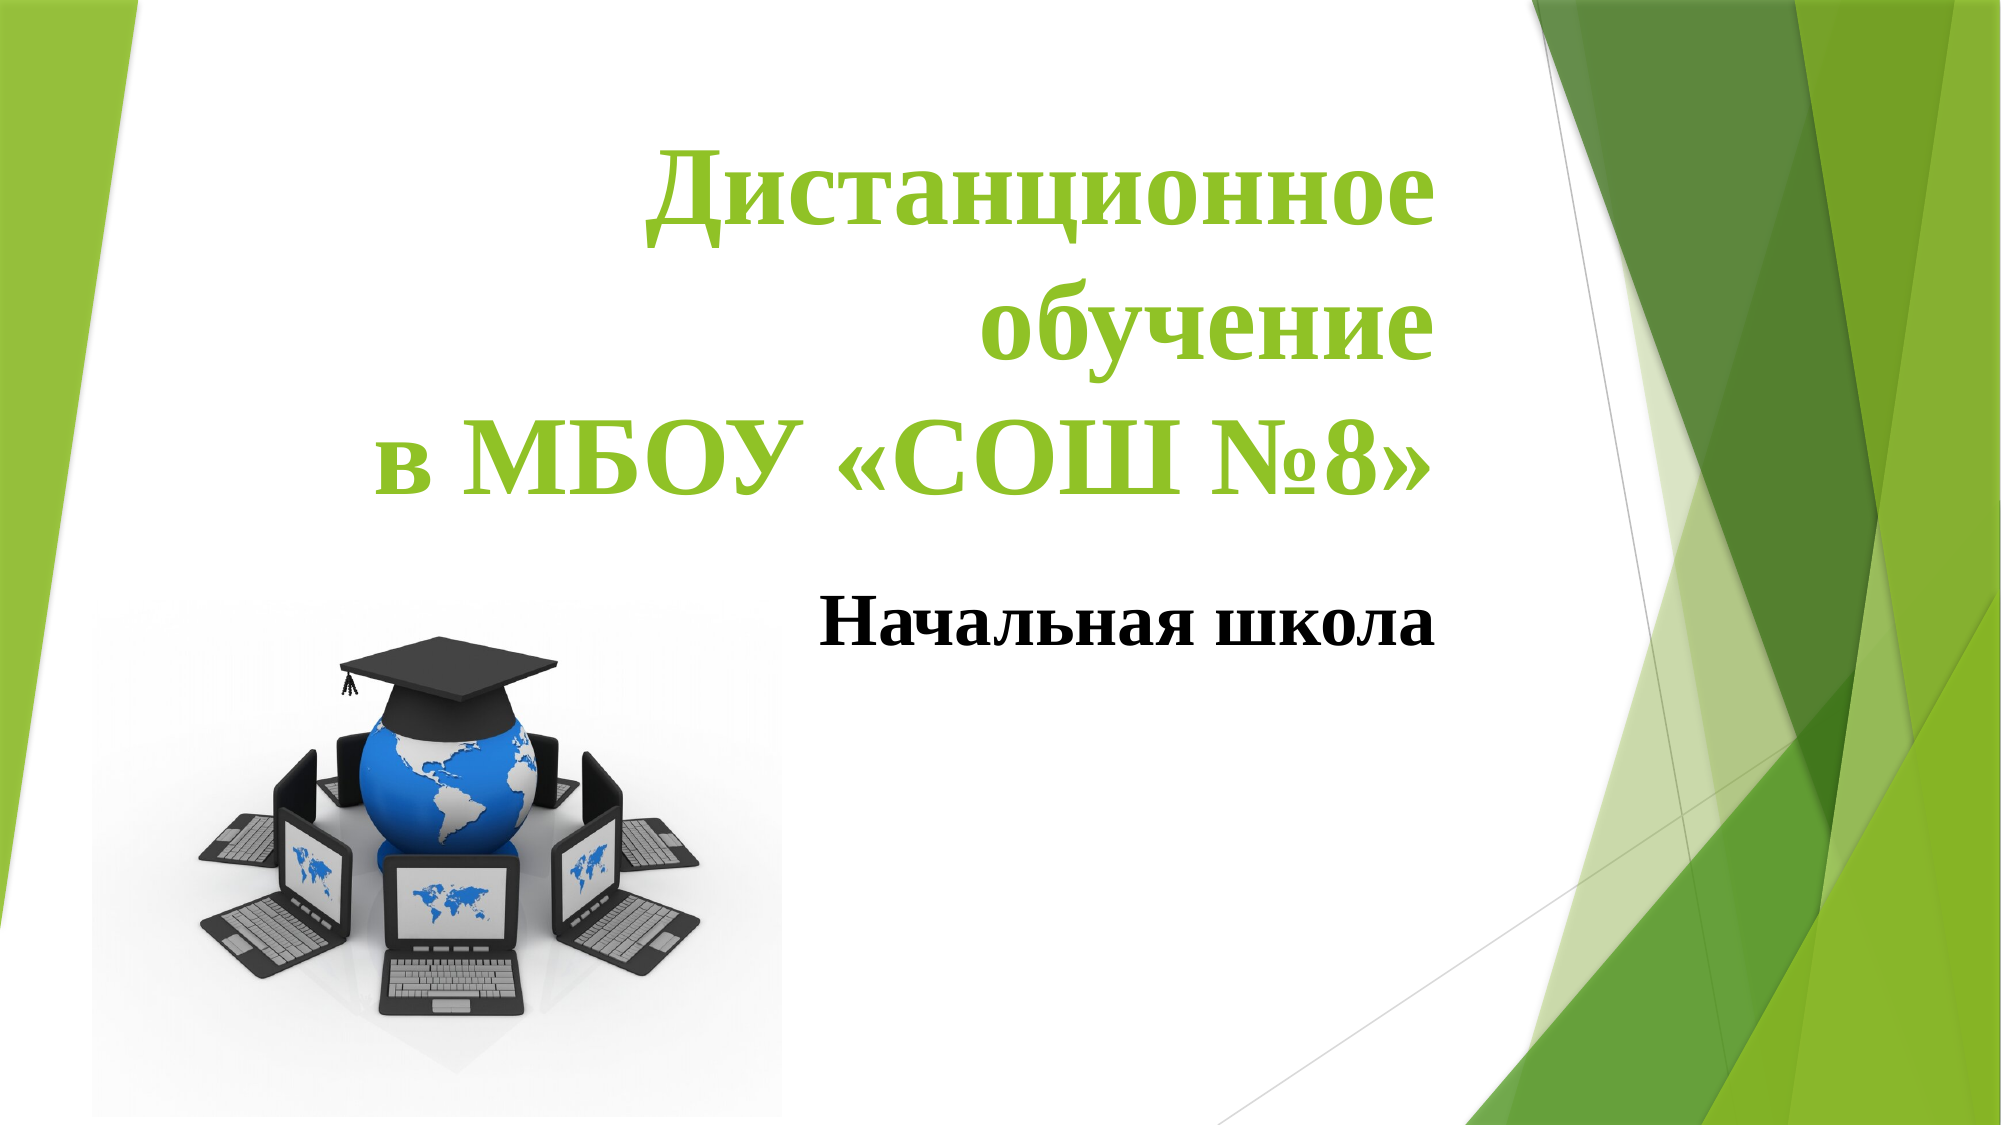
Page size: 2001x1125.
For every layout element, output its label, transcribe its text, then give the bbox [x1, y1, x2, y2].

subtitle Начальная школа [613, 562, 1452, 743]
title Дистанционное обучение в МБОУ «СОШ №8» [177, 134, 1452, 525]
picture [91, 599, 782, 1118]
